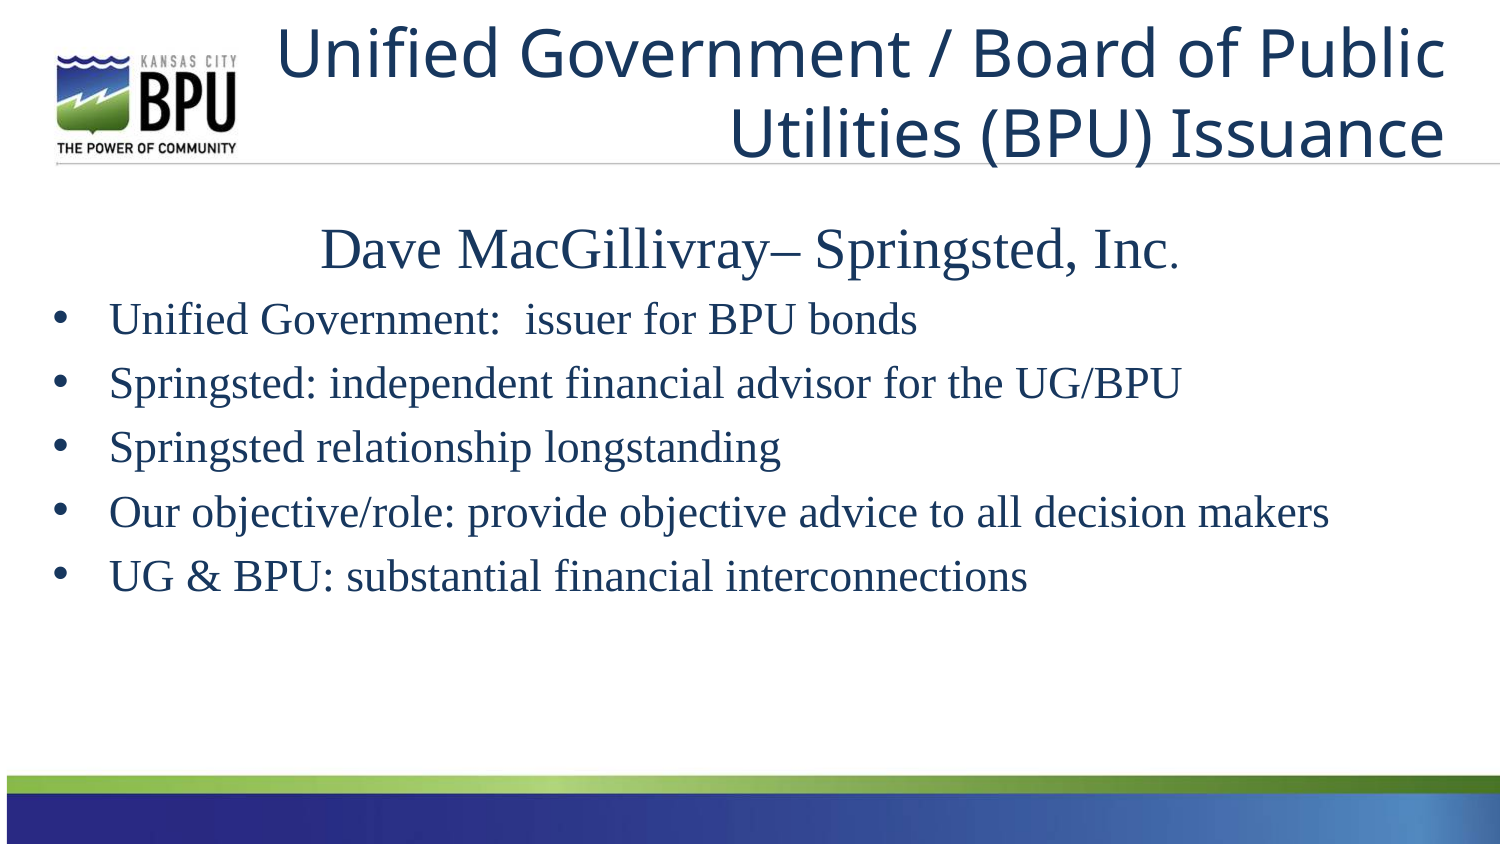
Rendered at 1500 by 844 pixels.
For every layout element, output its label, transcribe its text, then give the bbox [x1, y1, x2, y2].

title Unified Government / Board of Public Utilities (BPU) Issuance [249, 34, 1463, 148]
picture [6, 0, 1500, 844]
list Dave MacGillivray– Springsted, Inc. Unified Government: issuer for BPU bonds Springsted: independent financial advisor for the UG/BPU Springsted relationship longstanding Our objective/role: provide objective advice to all decision makers UG & BPU: substantial financial interconnections [37, 202, 1463, 760]
